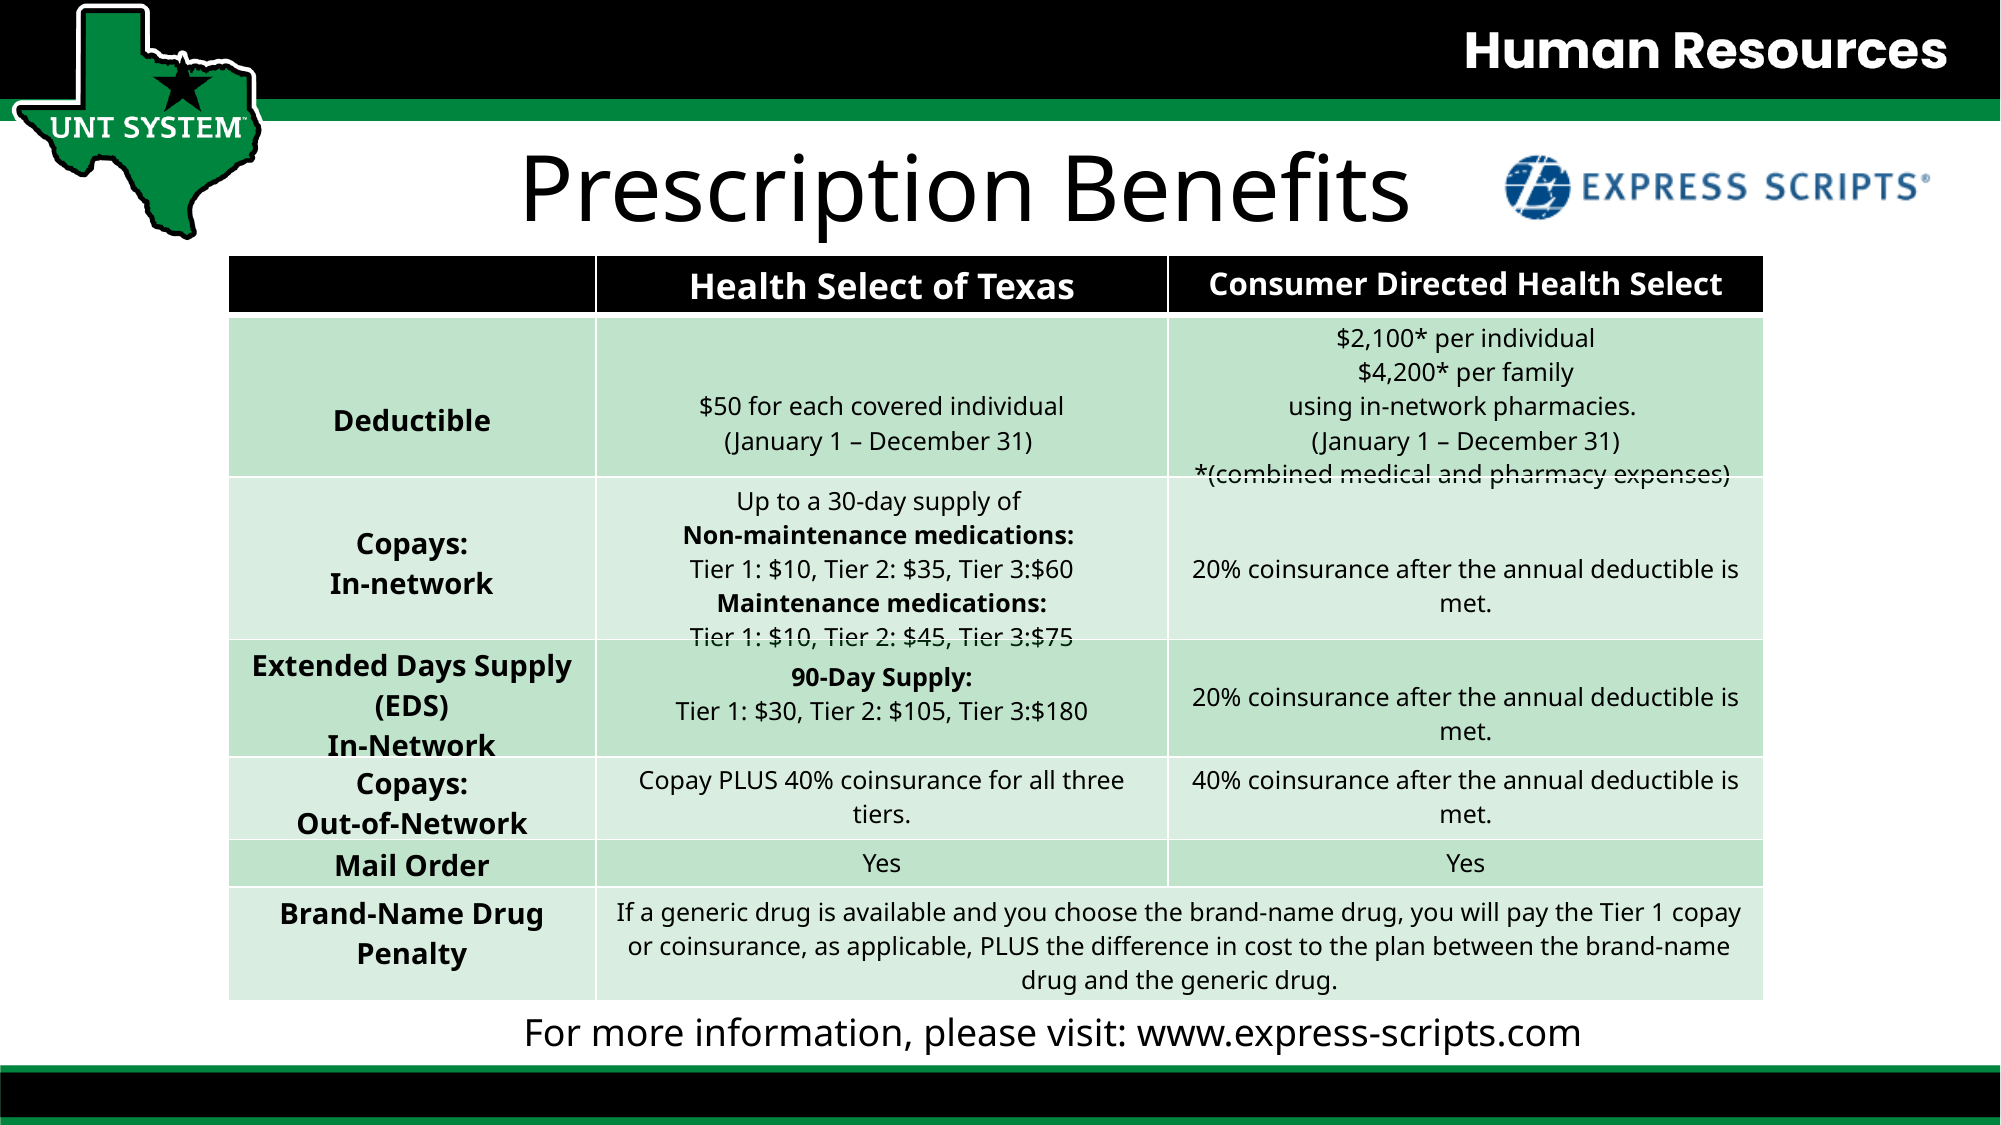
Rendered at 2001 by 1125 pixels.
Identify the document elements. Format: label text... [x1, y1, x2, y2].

table_cell Up to a 30-day supply of Non-maintenance medications: Tier 1: $10, Tier 2: $35, Tier 3:$60 Maintenance medications: Tier 1: $10, Tier 2: $45, Tier 3:$75 [597, 478, 1167, 639]
table_cell Deductible [229, 318, 595, 476]
table_header Health Select of Texas [597, 256, 1167, 312]
table_cell Copays: Out-of-Network [229, 758, 595, 839]
table_header Consumer Directed Health Select [1169, 256, 1763, 312]
table_cell Yes [1169, 840, 1763, 886]
table_cell 20% coinsurance after the annual deductible is met. [1169, 478, 1763, 639]
table_cell Copay PLUS 40% coinsurance for all three tiers. [597, 758, 1167, 839]
table_cell $2,100* per individual $4,200* per family using in-network pharmacies. (January 1 – December 31) *(combined medical and pharmacy expenses) [1169, 318, 1763, 476]
table_cell Copays: In-network [229, 478, 595, 639]
table_cell Extended Days Supply (EDS) In-Network [229, 640, 595, 756]
table_cell If a generic drug is available and you choose the brand-name drug, you will pay the Tier 1 copay or coinsurance, as applicable, PLUS the difference in cost to the plan between the brand-name drug and the generic drug. [597, 888, 1763, 1000]
table_cell 20% coinsurance after the annual deductible is met. [1169, 640, 1763, 756]
table_cell Mail Order [229, 840, 595, 886]
table_cell $50 for each covered individual (January 1 – December 31) [597, 318, 1167, 476]
table_header [229, 256, 595, 312]
picture [0, 0, 2001, 1125]
table_cell Brand-Name Drug Penalty [229, 888, 595, 1000]
table_cell 90-Day Supply: Tier 1: $30, Tier 2: $105, Tier 3:$180 [597, 640, 1167, 756]
table_cell 40% coinsurance after the annual deductible is met. [1169, 758, 1763, 839]
text_box For more information, please visit: www.express-scripts.com [435, 1002, 1672, 1062]
text_box Prescription Benefits [456, 134, 1476, 253]
table_cell Yes [597, 840, 1167, 886]
